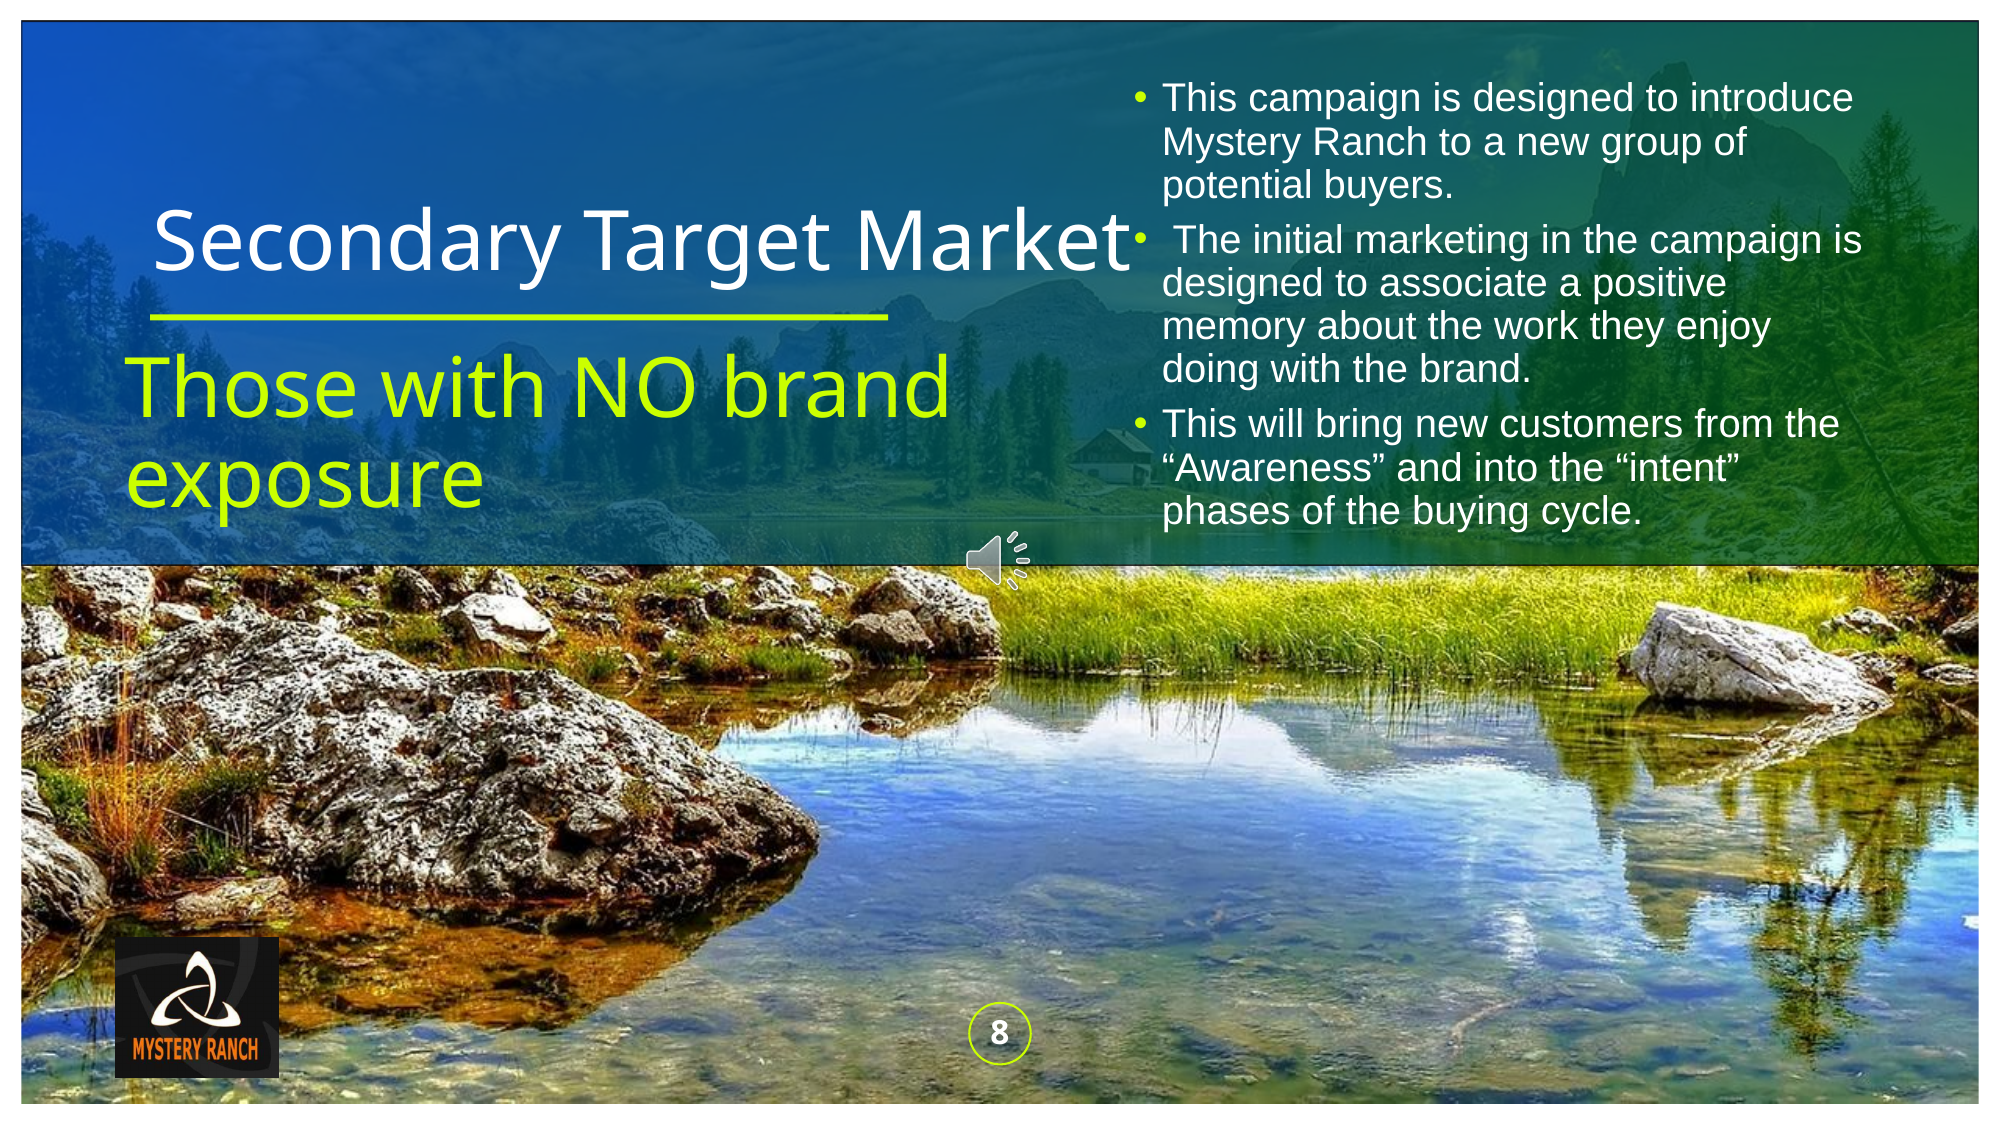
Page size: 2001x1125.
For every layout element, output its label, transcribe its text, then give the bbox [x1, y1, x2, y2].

list Those with NO brand exposure [109, 337, 1017, 563]
slide_number 8 [954, 1003, 1045, 1064]
title Secondary Target Market [137, 178, 1118, 308]
list This campaign is designed to introduce Mystery Ranch to a new group of potential buyers. The initial marketing in the campaign is designed to associate a positive memory about the work they enjoy doing with the brand. This will bring new customers from the “Awareness” and into the “intent” phases of the buying cycle. [1118, 69, 1891, 545]
picture [21, 21, 1979, 1104]
